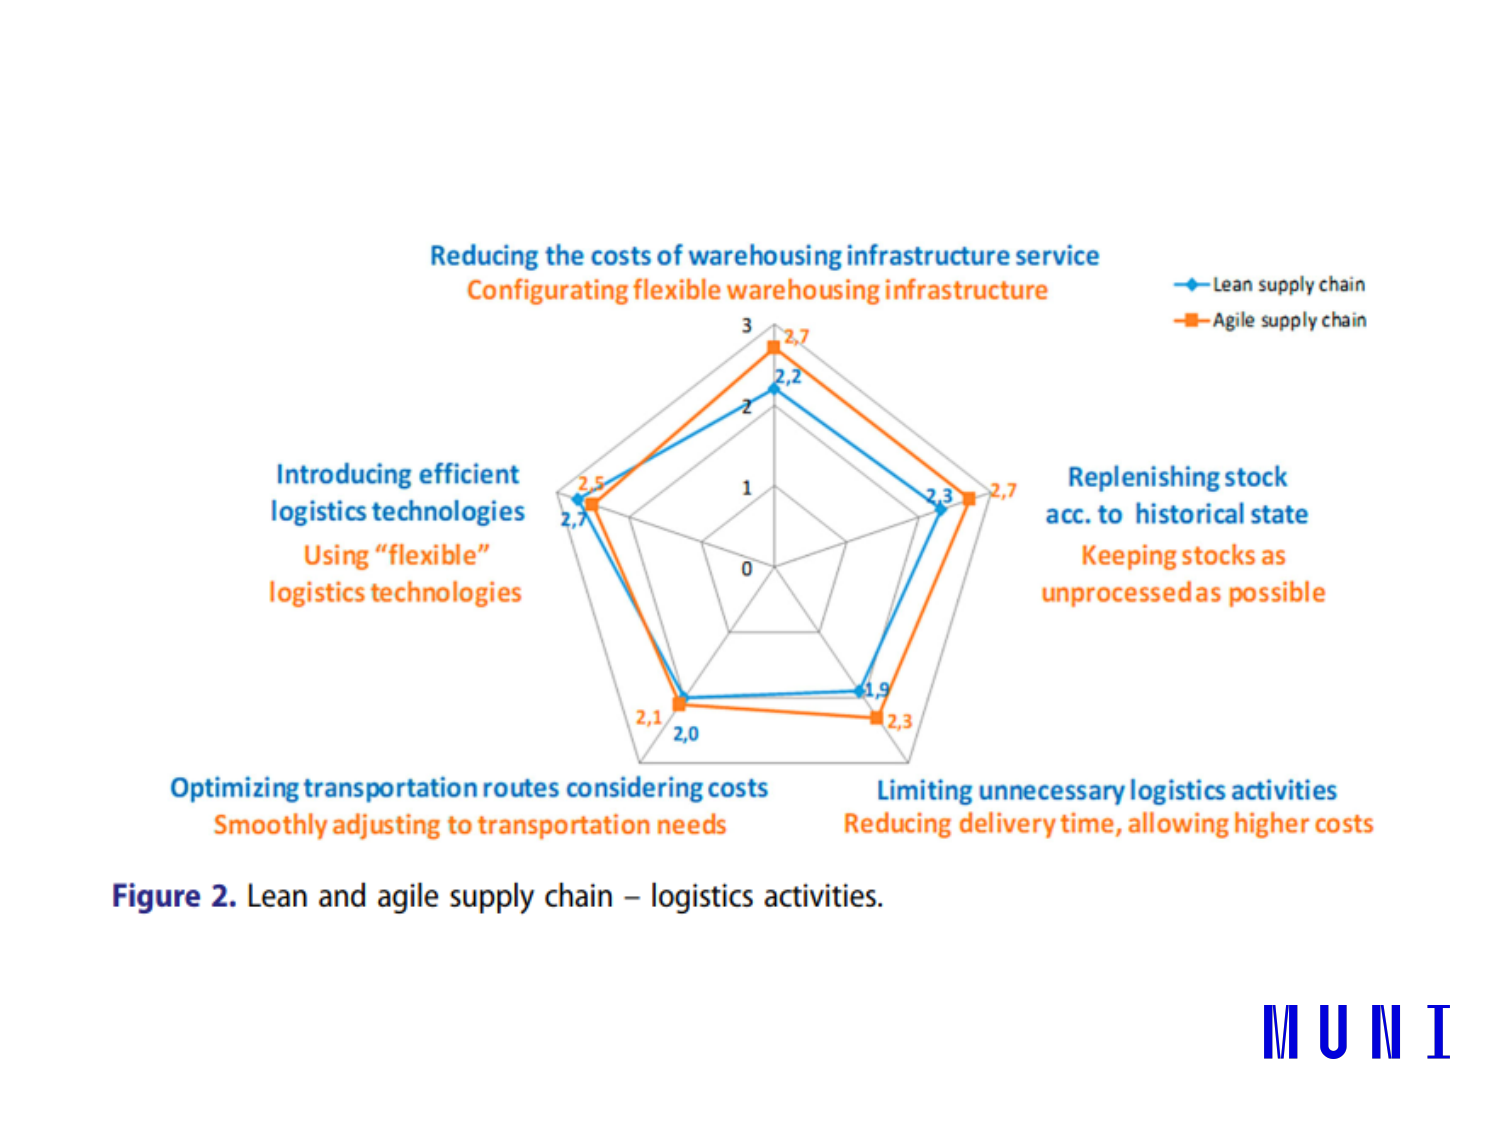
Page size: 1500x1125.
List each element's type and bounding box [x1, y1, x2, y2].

picture [1264, 1005, 1450, 1059]
picture [82, 207, 1462, 941]
